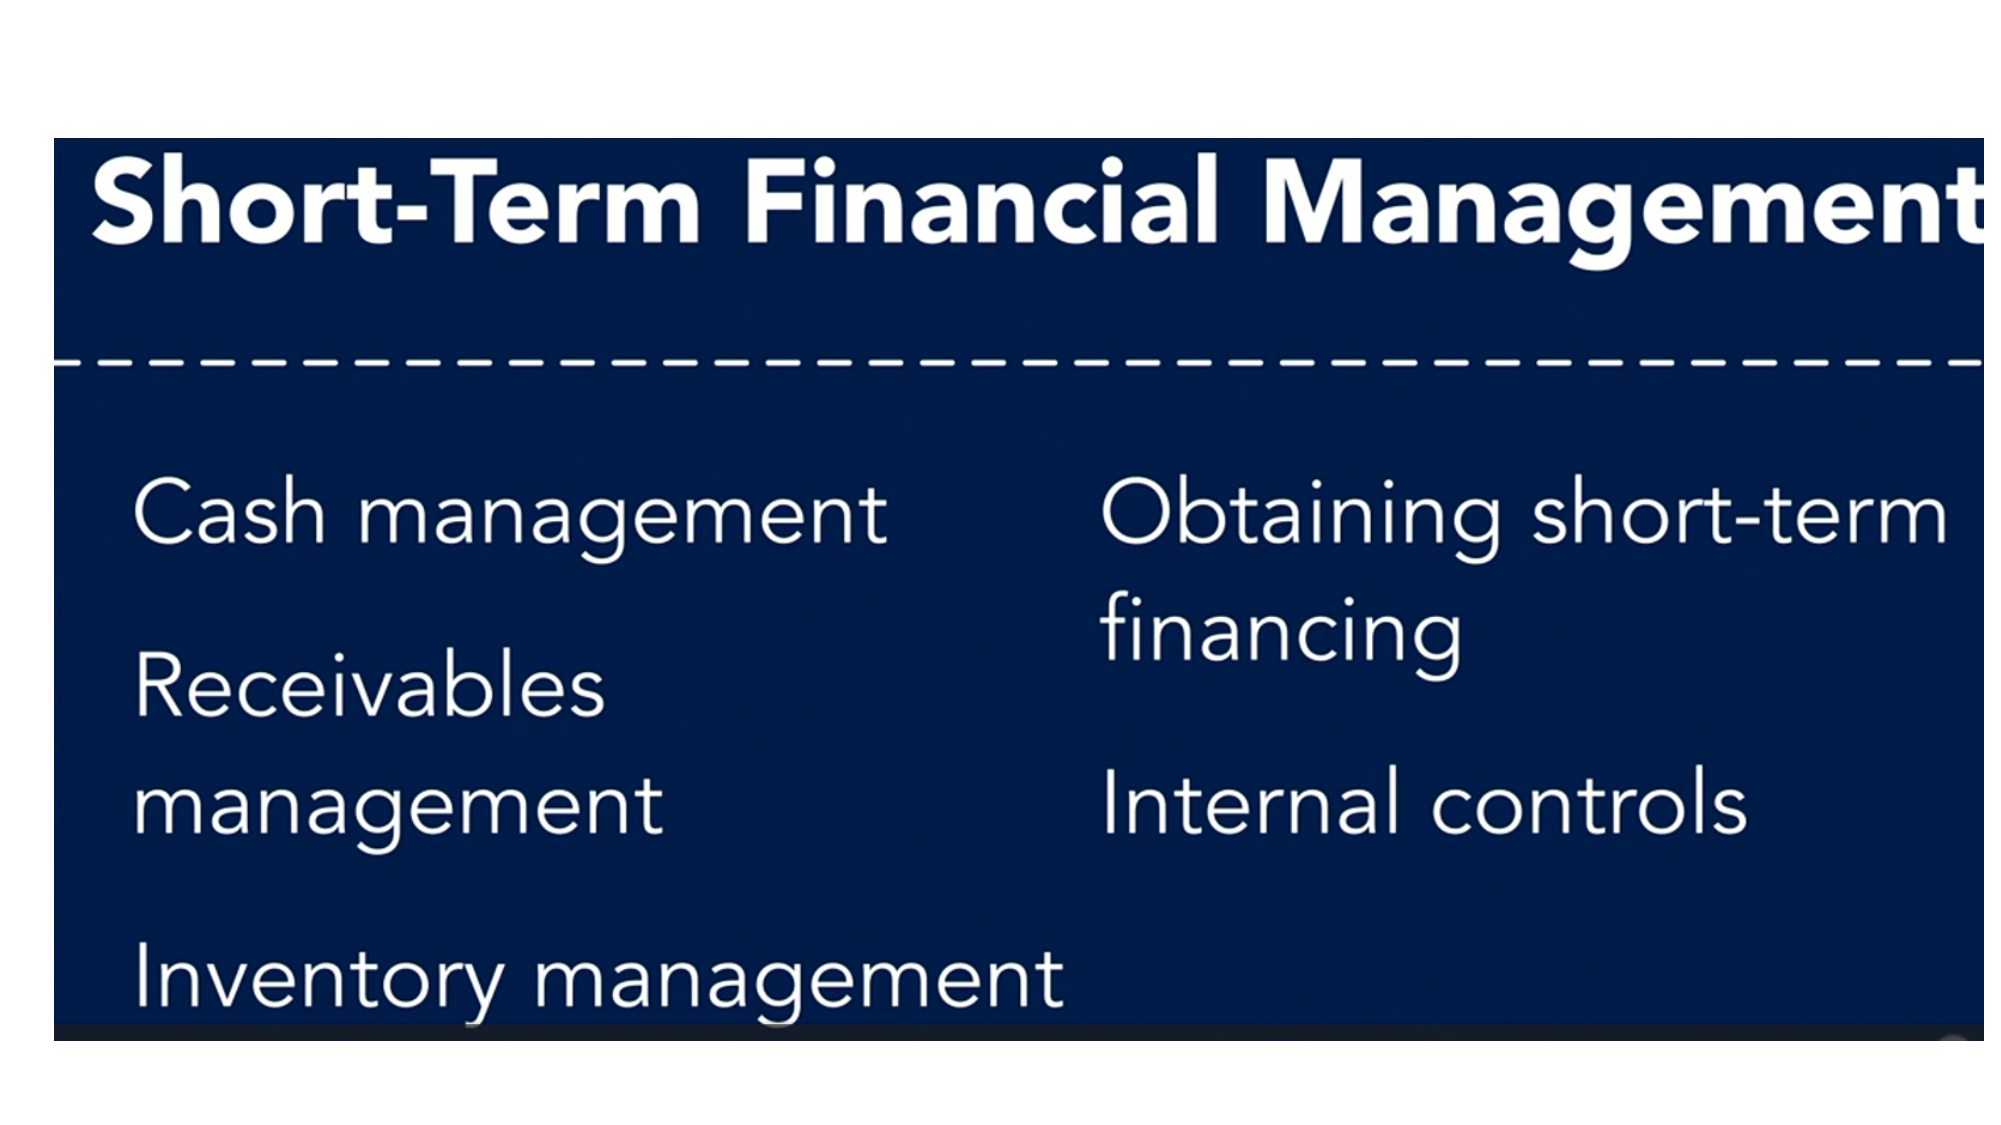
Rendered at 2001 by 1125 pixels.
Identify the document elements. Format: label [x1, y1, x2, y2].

picture [54, 138, 1984, 1041]
